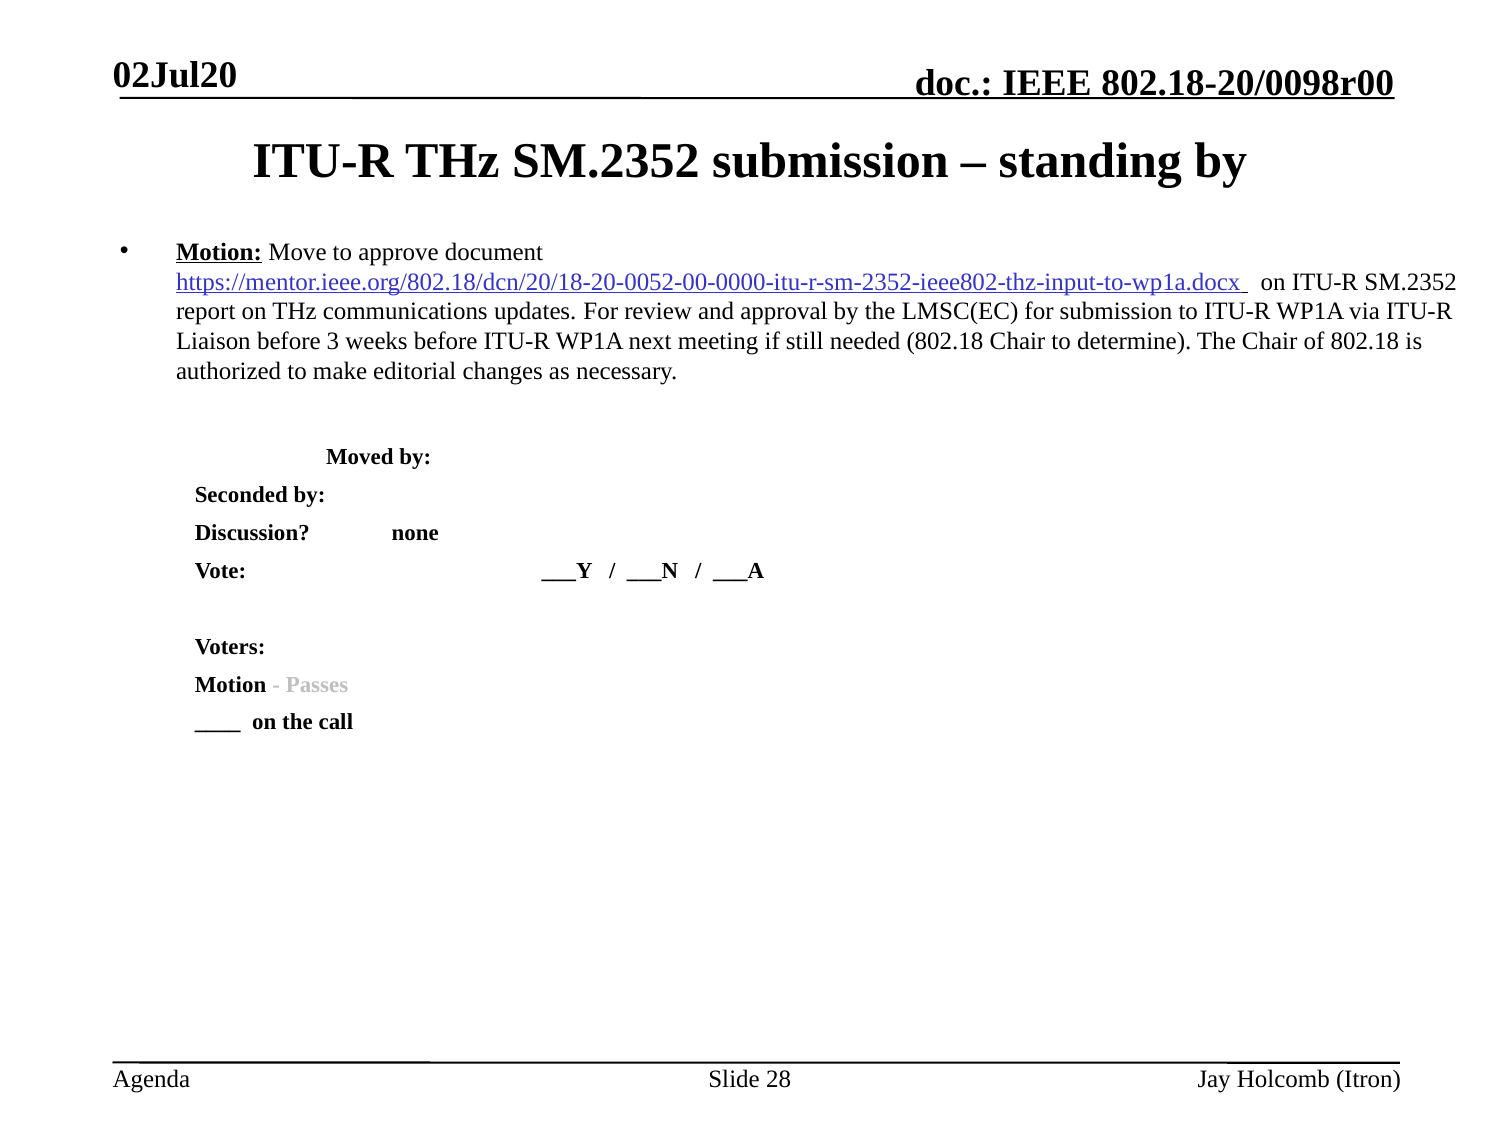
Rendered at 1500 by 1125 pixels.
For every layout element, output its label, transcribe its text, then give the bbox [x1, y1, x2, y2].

footer Jay Holcomb (Itron) [878, 1061, 1402, 1093]
list Motion: Move to approve document https://mentor.ieee.org/802.18/dcn/20/18-20-0052-00-0000-itu-r-sm-2352-ieee802-thz-input-to-wp1a.docx on ITU-R SM.2352 report on THz communications updates. For review and approval by the LMSC(EC) for submission to ITU-R WP1A via ITU-R Liaison before 3 weeks before ITU-R WP1A next meeting if still needed (802.18 Chair to determine). The Chair of 802.18 is authorized to make editorial changes as necessary. Moved by: Seconded by: Discussion? none Vote: ___Y / ___N / ___A Voters: Motion - Passes ____ on the call [104, 174, 1476, 1063]
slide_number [112, 49, 488, 95]
slide_number Slide 28 [699, 1061, 800, 1123]
title ITU-R THz SM.2352 submission – standing by [112, 100, 1388, 174]
